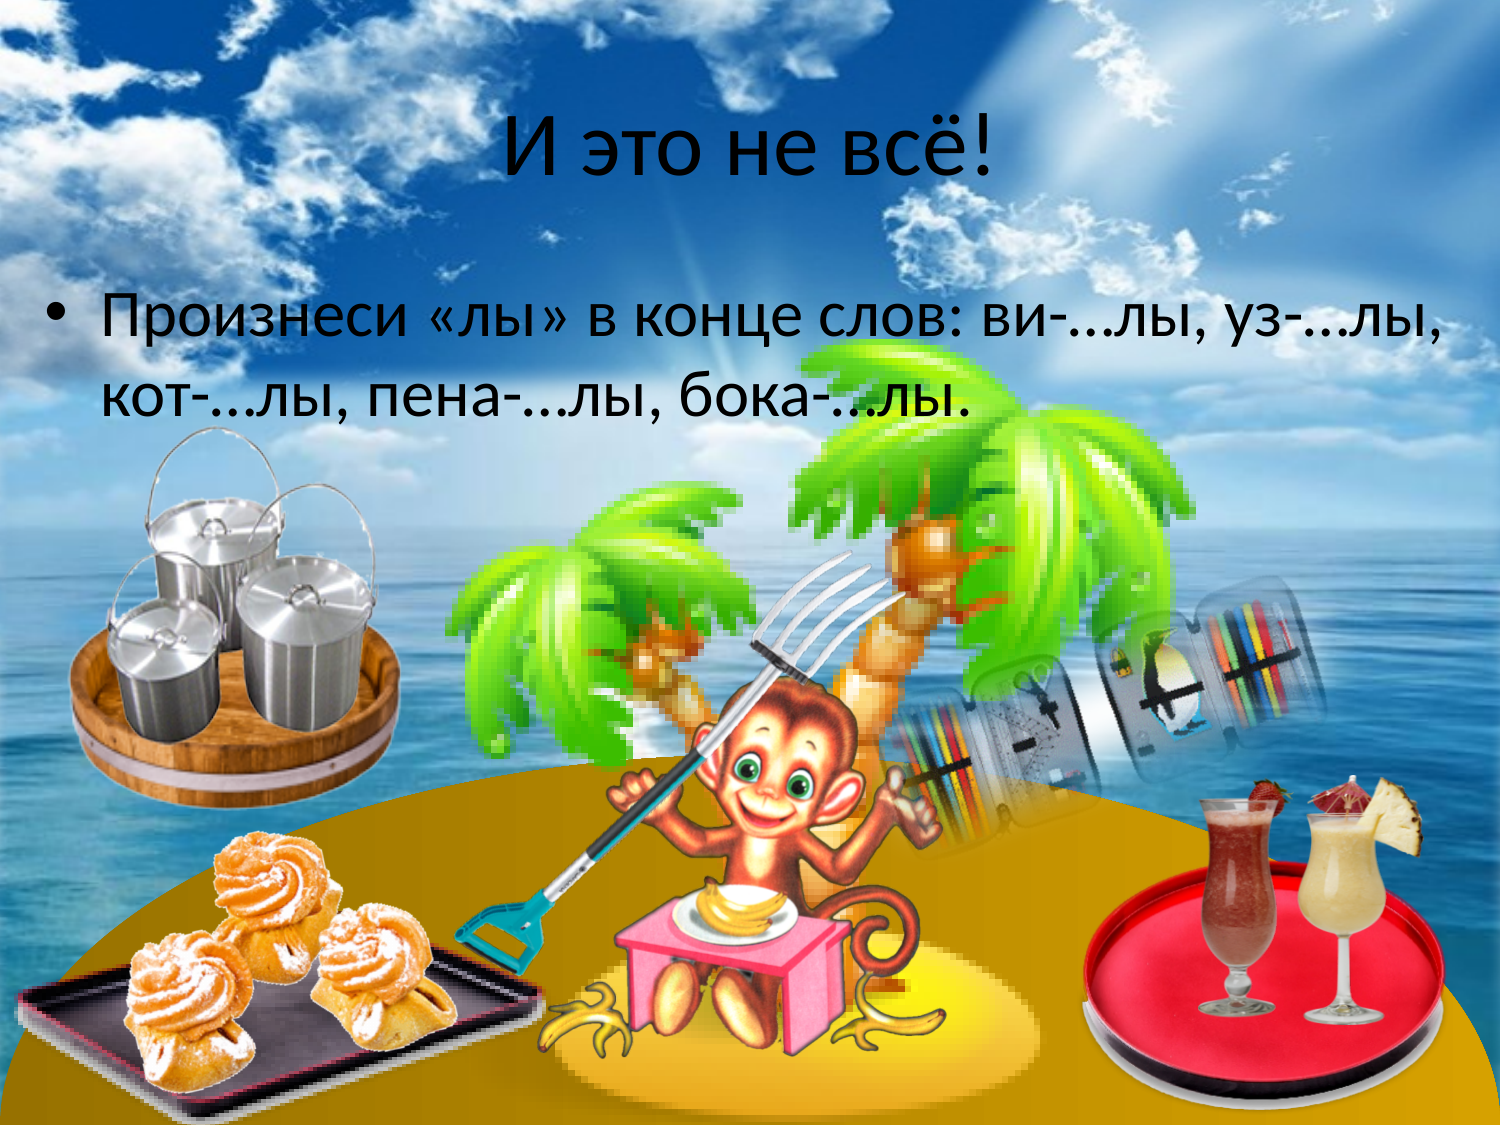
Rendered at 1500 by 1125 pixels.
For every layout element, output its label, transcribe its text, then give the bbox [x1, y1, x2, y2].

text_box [64, 385, 408, 870]
picture [0, 0, 1500, 1125]
title И это не всё! [75, 45, 1425, 233]
list Произнеси «лы» в конце слов: ви-…лы, уз-…лы, кот-…лы, пена-…лы, бока-…лы. [29, 262, 1500, 360]
